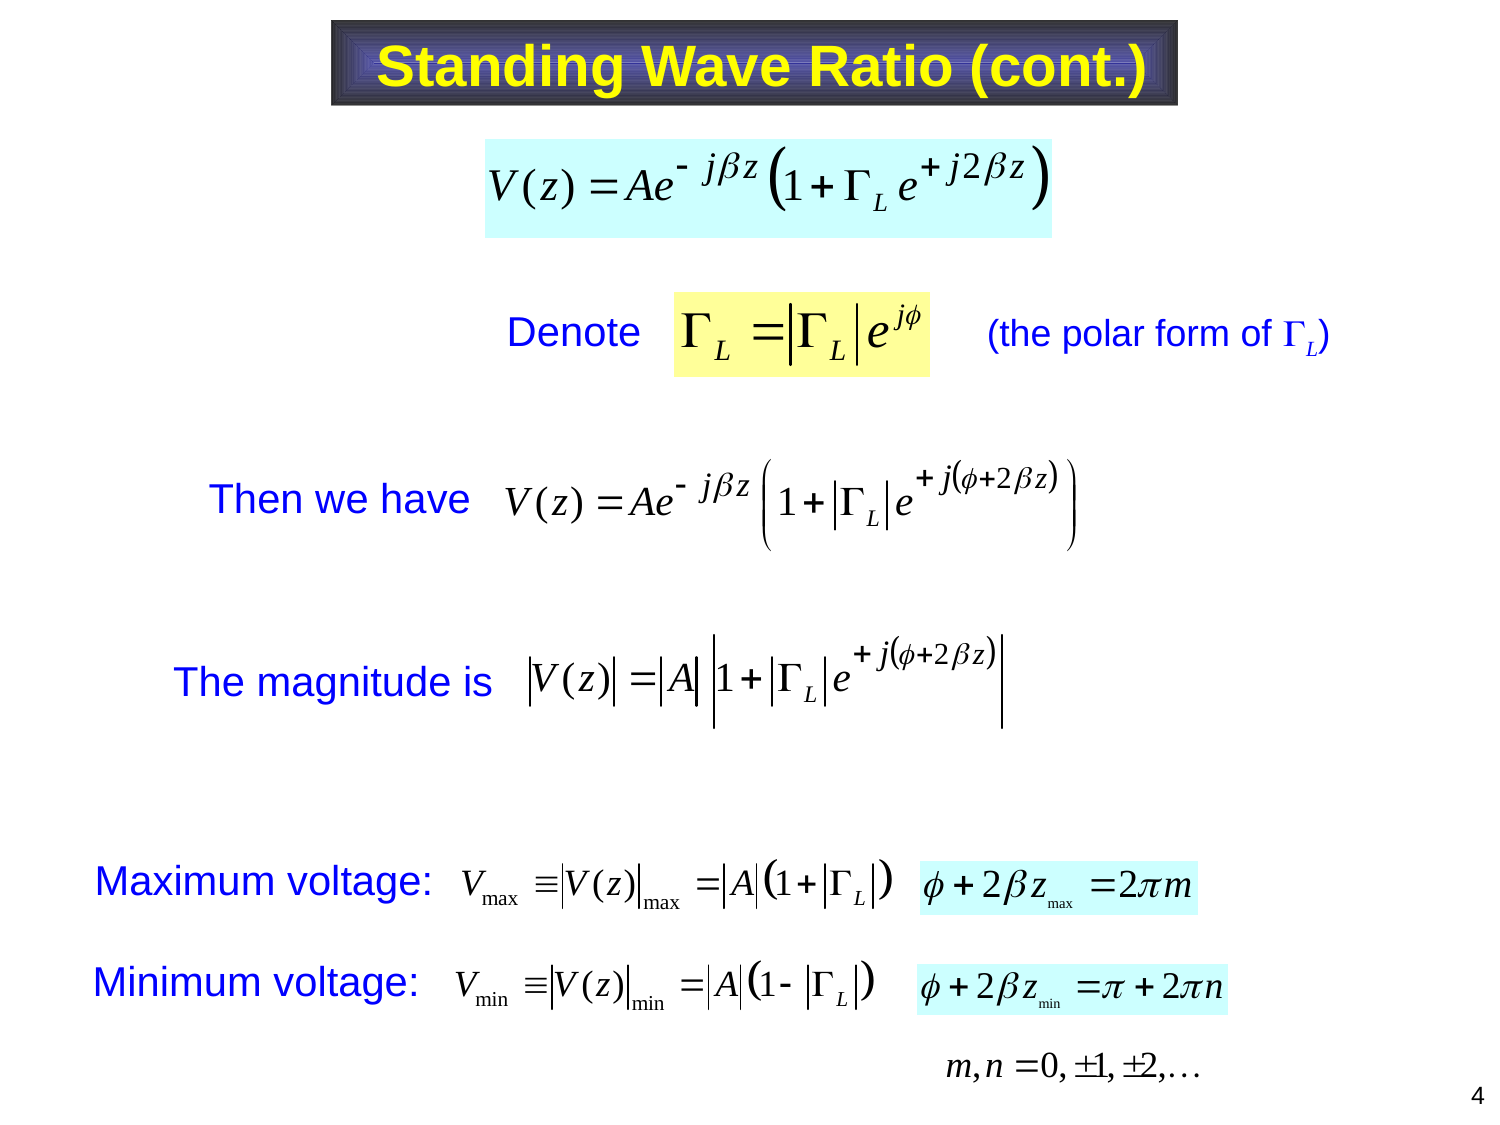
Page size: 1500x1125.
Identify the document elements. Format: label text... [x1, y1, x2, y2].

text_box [451, 953, 881, 1022]
slide_number 4 [1149, 1065, 1500, 1125]
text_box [484, 139, 1053, 238]
text_box The magnitude is [158, 647, 509, 713]
text_box Denote [491, 297, 657, 363]
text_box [457, 851, 897, 921]
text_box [521, 626, 1011, 737]
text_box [917, 963, 1228, 1016]
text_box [919, 860, 1199, 916]
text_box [941, 1047, 1206, 1090]
text_box Then we have [193, 464, 487, 530]
text_box Maximum voltage: [79, 846, 449, 912]
text_box Minimum voltage: [78, 947, 435, 1013]
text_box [673, 291, 931, 378]
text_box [501, 450, 1087, 561]
text_box (the polar form of L) [972, 301, 1346, 368]
text_box Standing Wave Ratio (cont.) [331, 20, 1178, 106]
